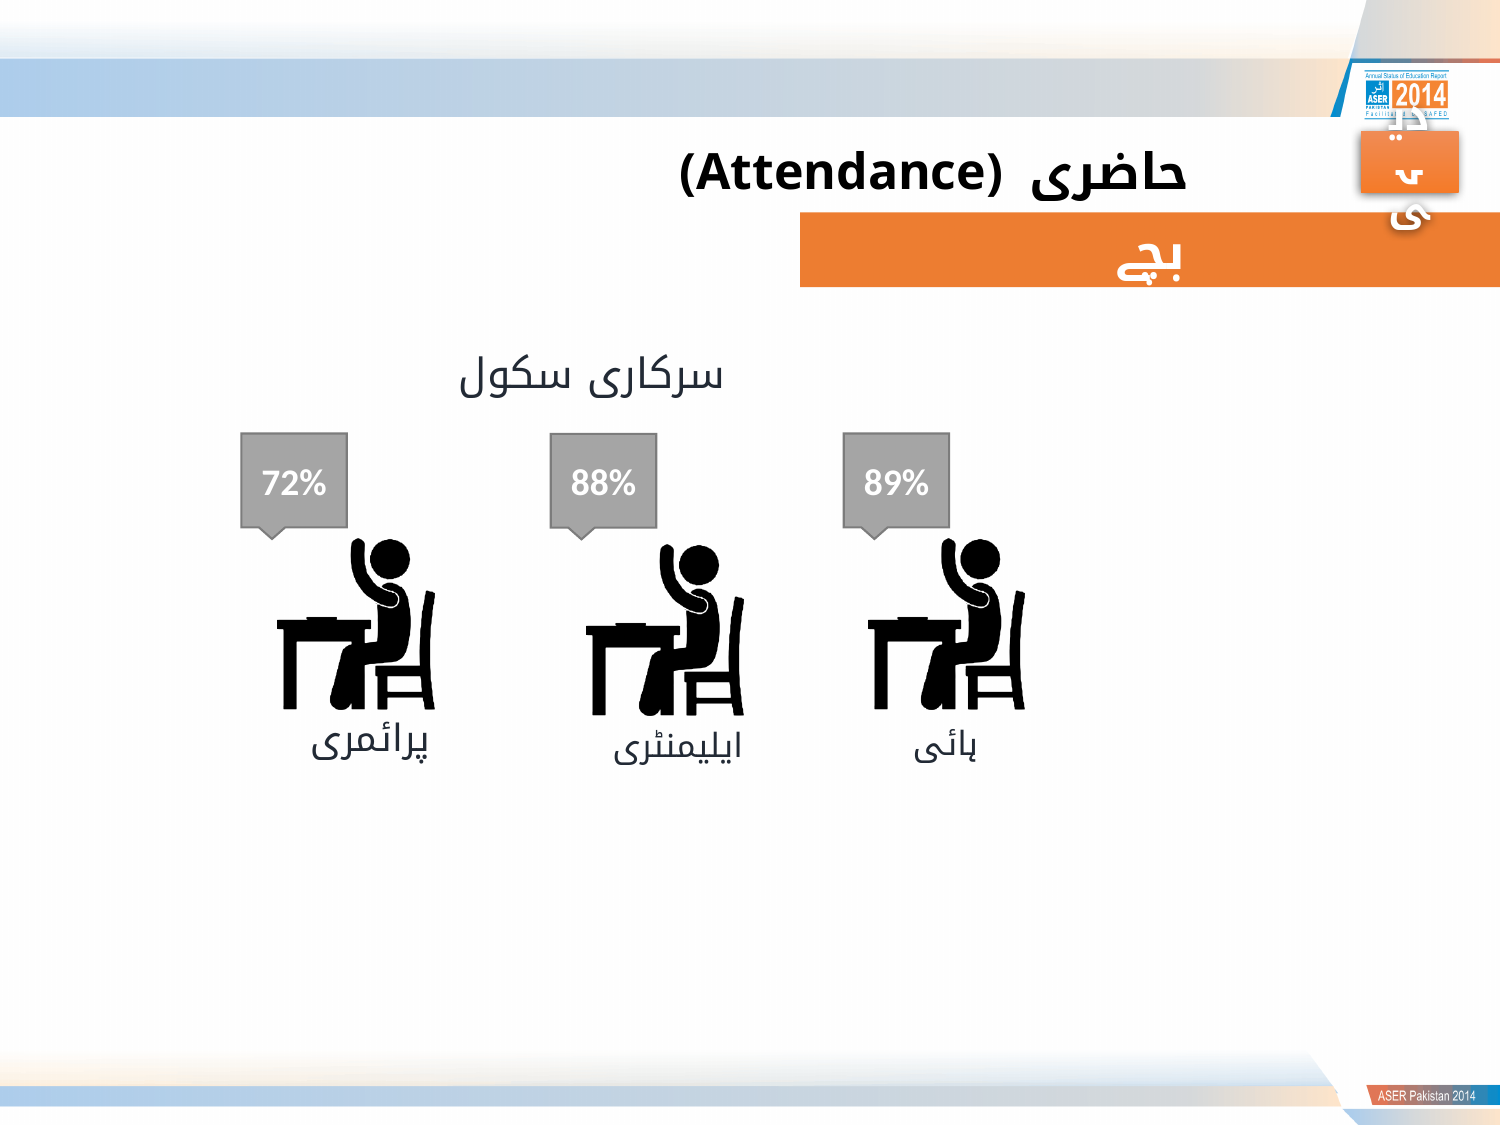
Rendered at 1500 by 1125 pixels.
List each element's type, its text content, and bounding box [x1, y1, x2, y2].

text_box 72% [240, 432, 348, 541]
text_box پرائمری [231, 688, 511, 785]
picture [0, 0, 1500, 1125]
text_box بچے [800, 212, 1500, 288]
text_box ایلیمنٹری [559, 711, 797, 776]
text_box دیہی [1361, 131, 1459, 193]
text_box 88% [549, 432, 658, 541]
text_box 89% [842, 432, 951, 538]
text_box ہائی [865, 702, 1038, 783]
text_box سرکاری سکول [432, 338, 751, 405]
text_box (Attendance) حاضری [550, 97, 1319, 241]
